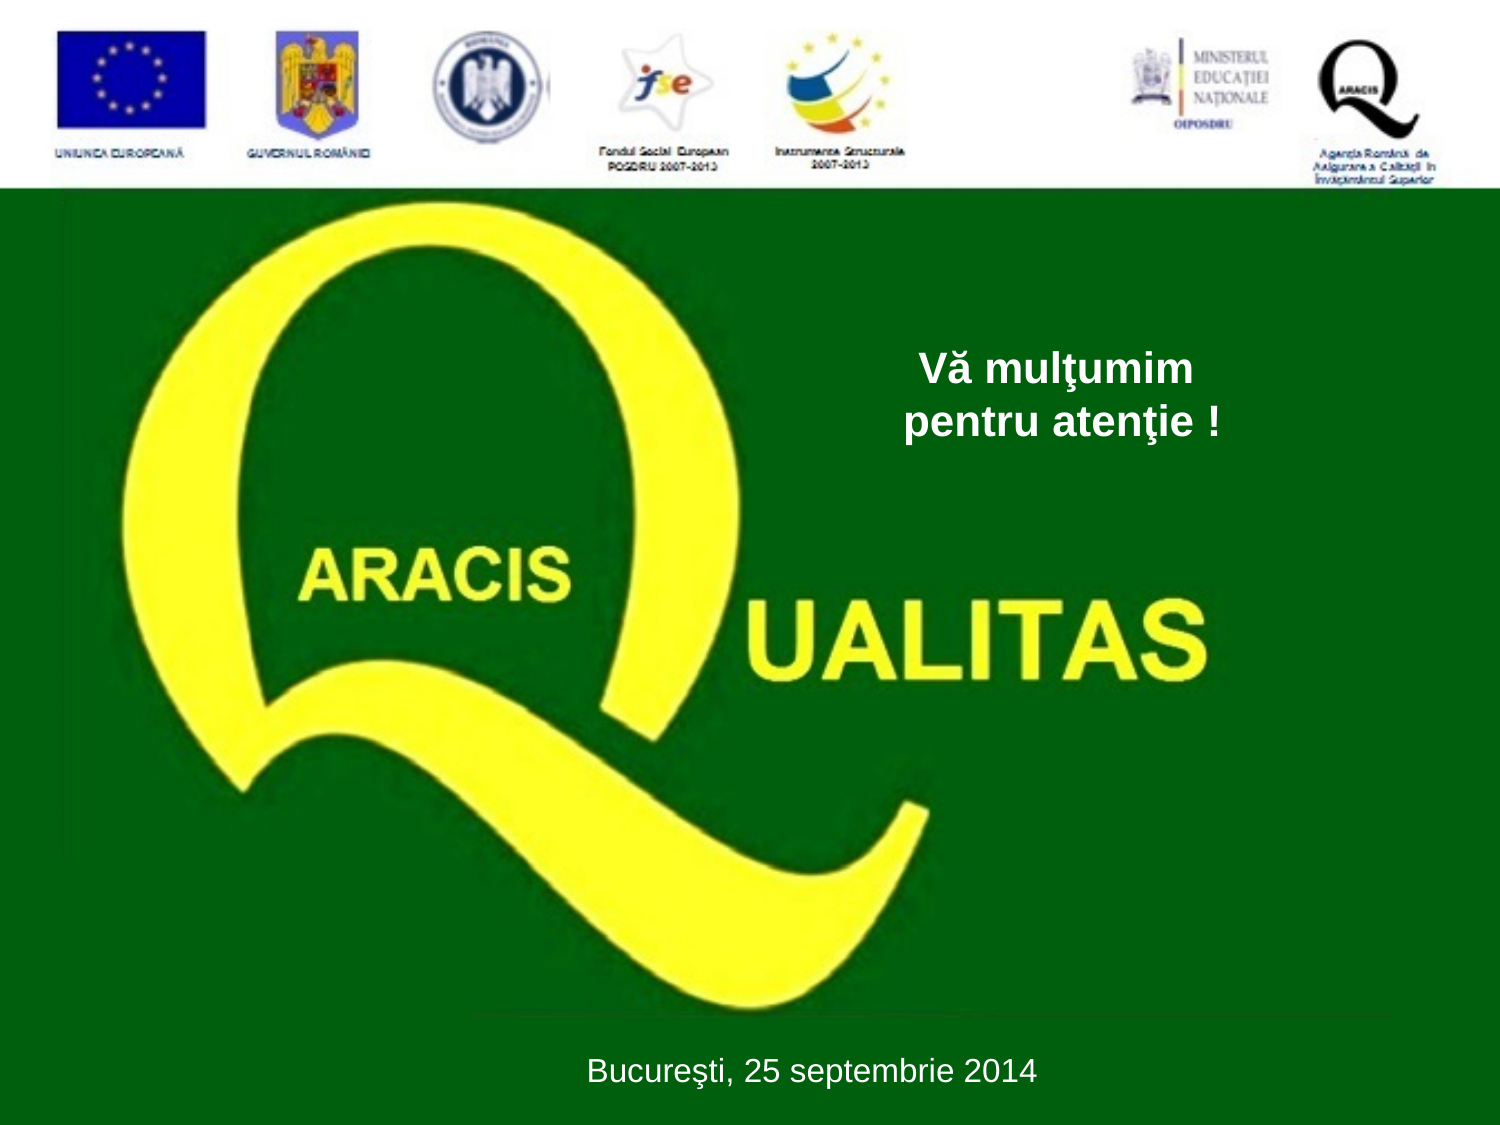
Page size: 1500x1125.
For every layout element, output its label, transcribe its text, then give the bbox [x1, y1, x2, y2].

picture [0, 0, 1500, 1125]
title Vă mulţumim pentru atenţie ! [587, 224, 1500, 601]
text_box Bucureşti, 25 septembrie 2014 [375, 1012, 1250, 1125]
